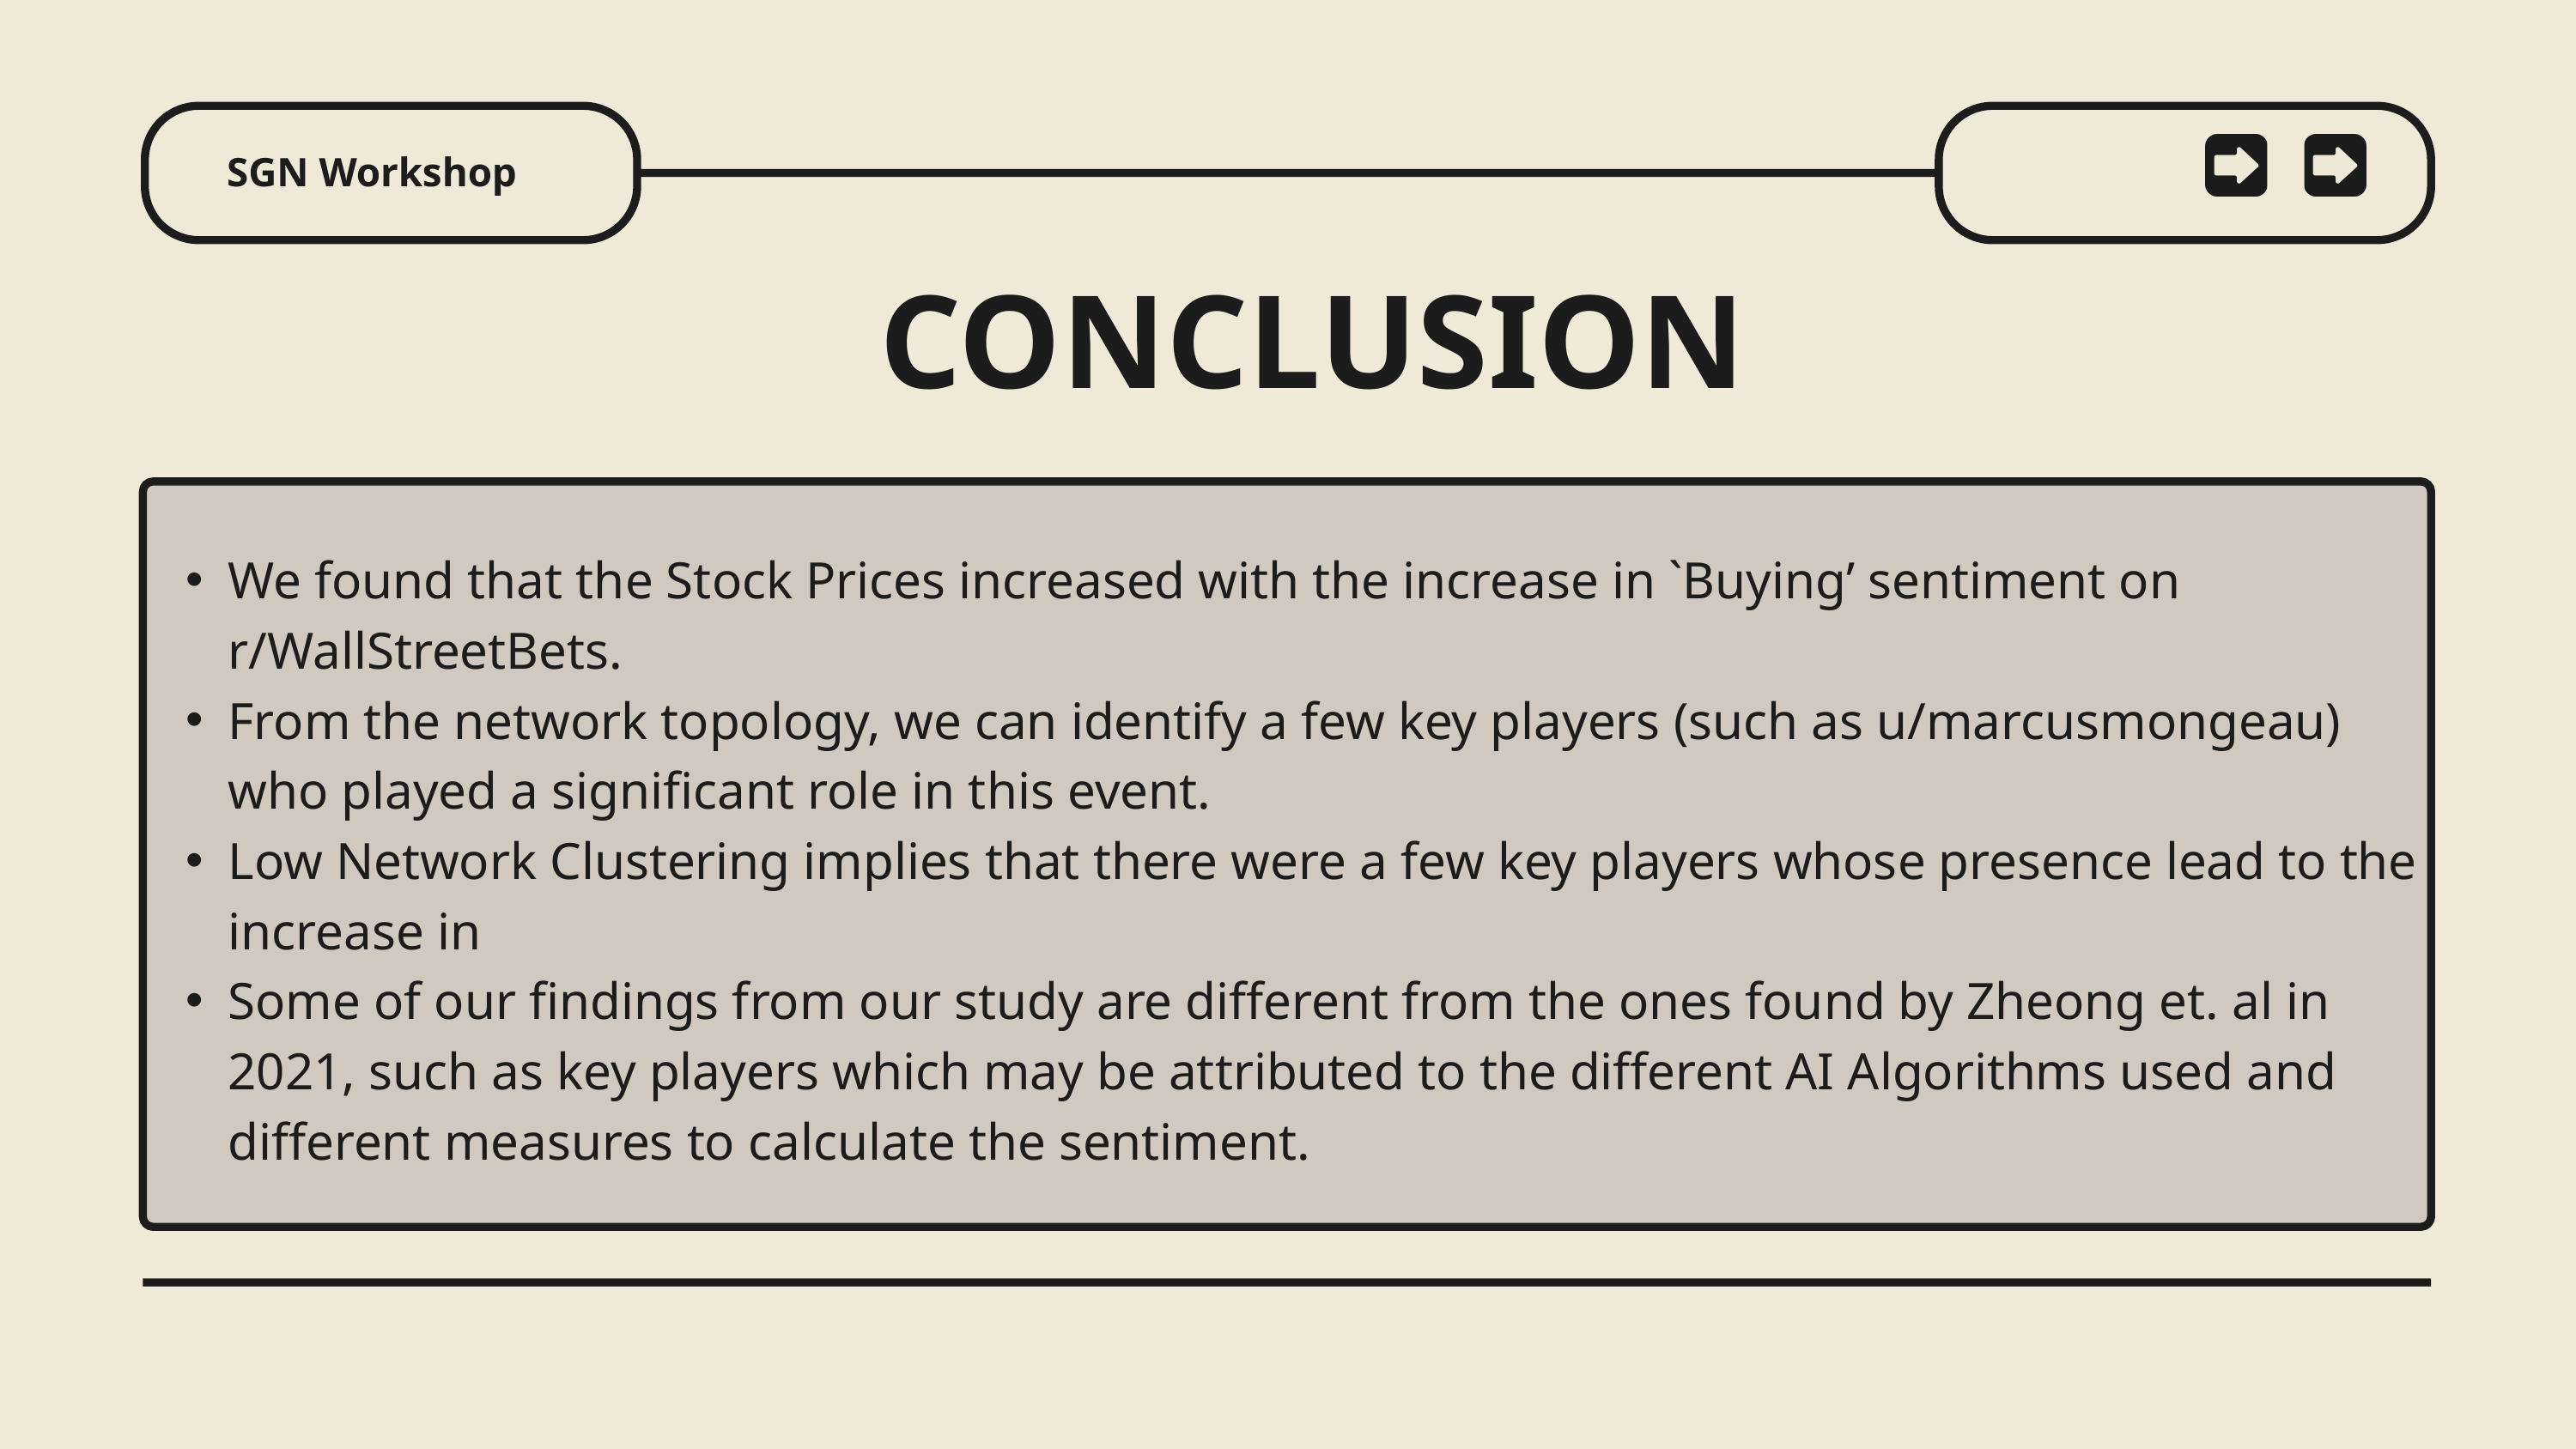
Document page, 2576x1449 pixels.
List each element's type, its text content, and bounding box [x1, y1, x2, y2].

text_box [1938, 105, 2432, 240]
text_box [144, 105, 638, 240]
text_box CONCLUSION [169, 285, 2456, 415]
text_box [143, 481, 2432, 1228]
